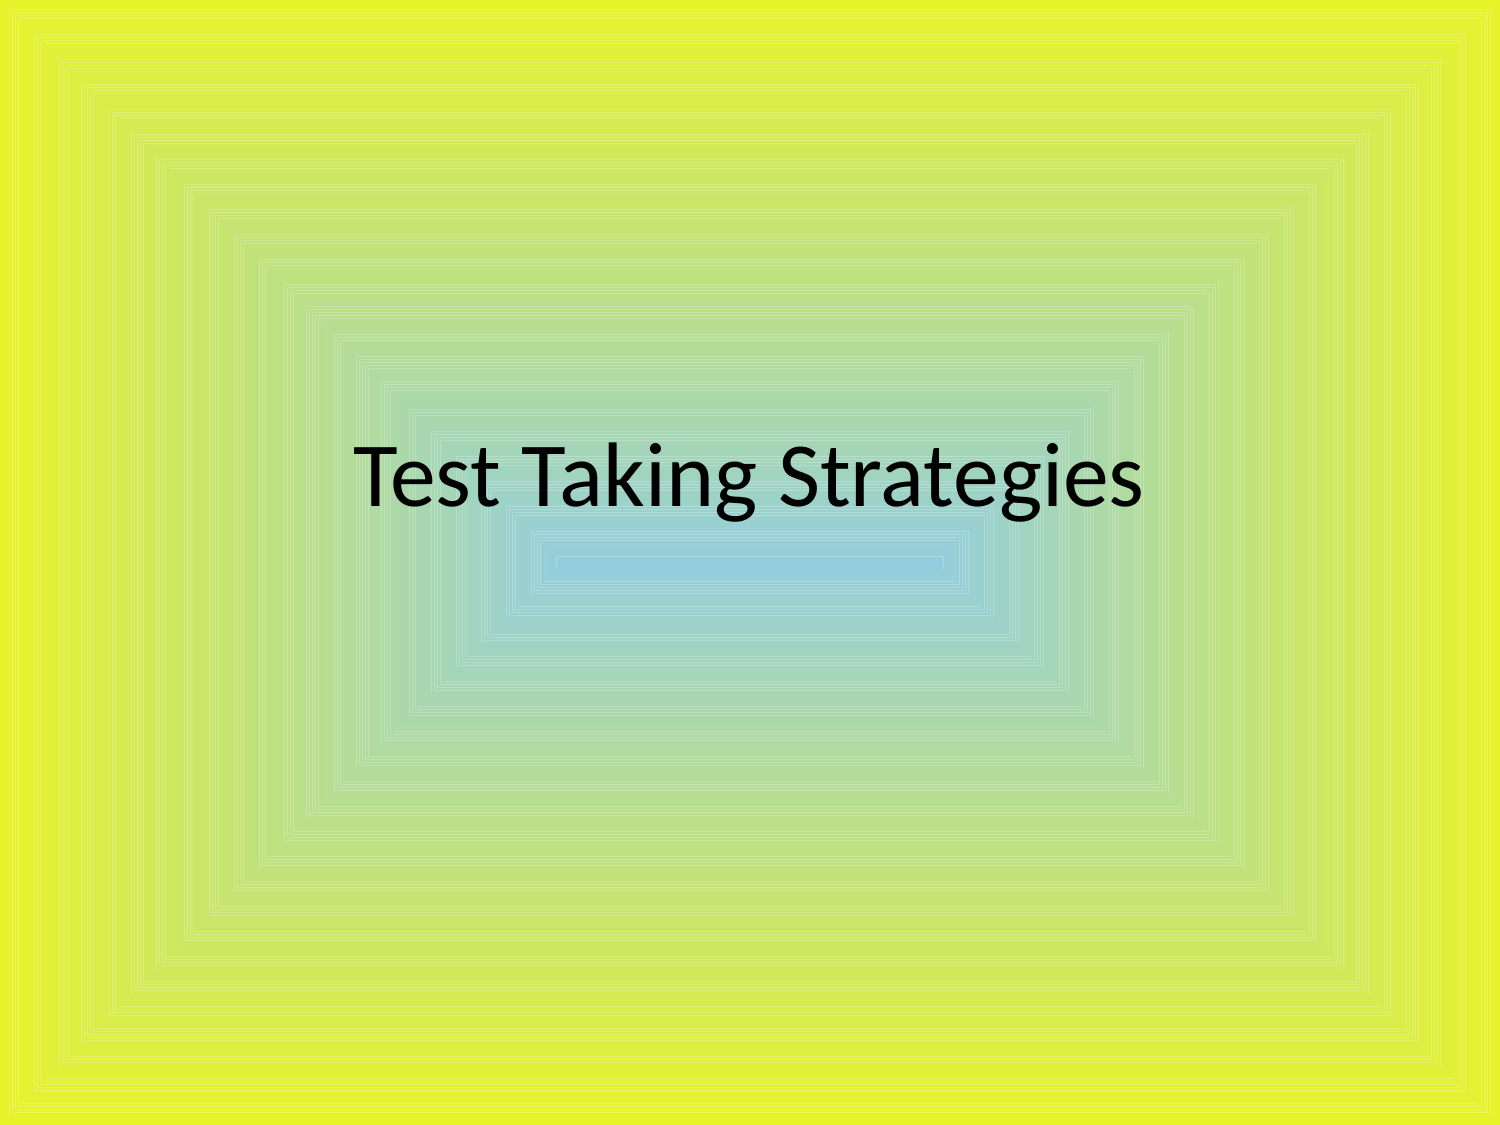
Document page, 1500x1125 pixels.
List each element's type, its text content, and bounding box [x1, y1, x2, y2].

title Test Taking Strategies [112, 349, 1388, 591]
